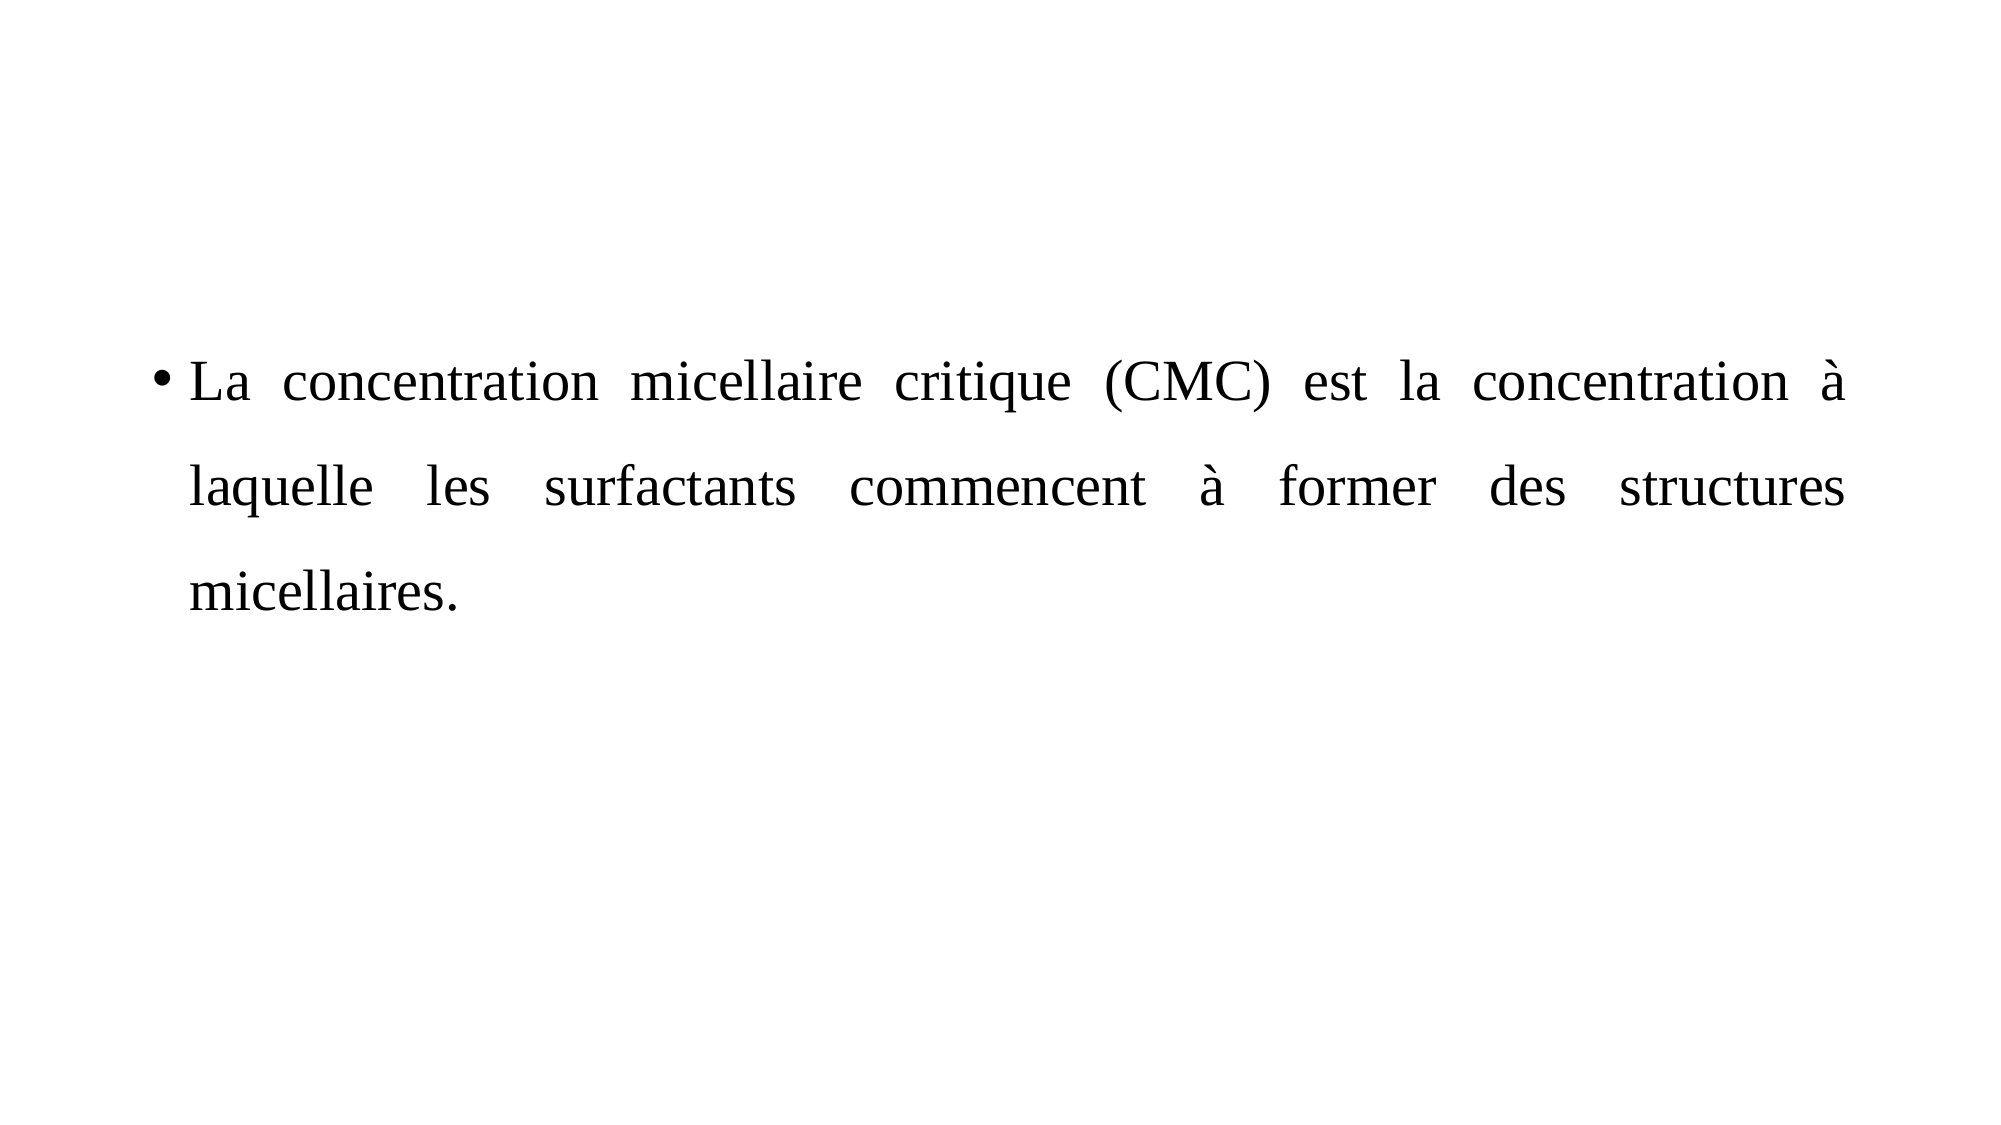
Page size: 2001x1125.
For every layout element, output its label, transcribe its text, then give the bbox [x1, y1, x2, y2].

list La concentration micellaire critique (CMC) est la concentration à laquelle les surfactants commencent à former des structures micellaires. [137, 299, 1863, 1014]
